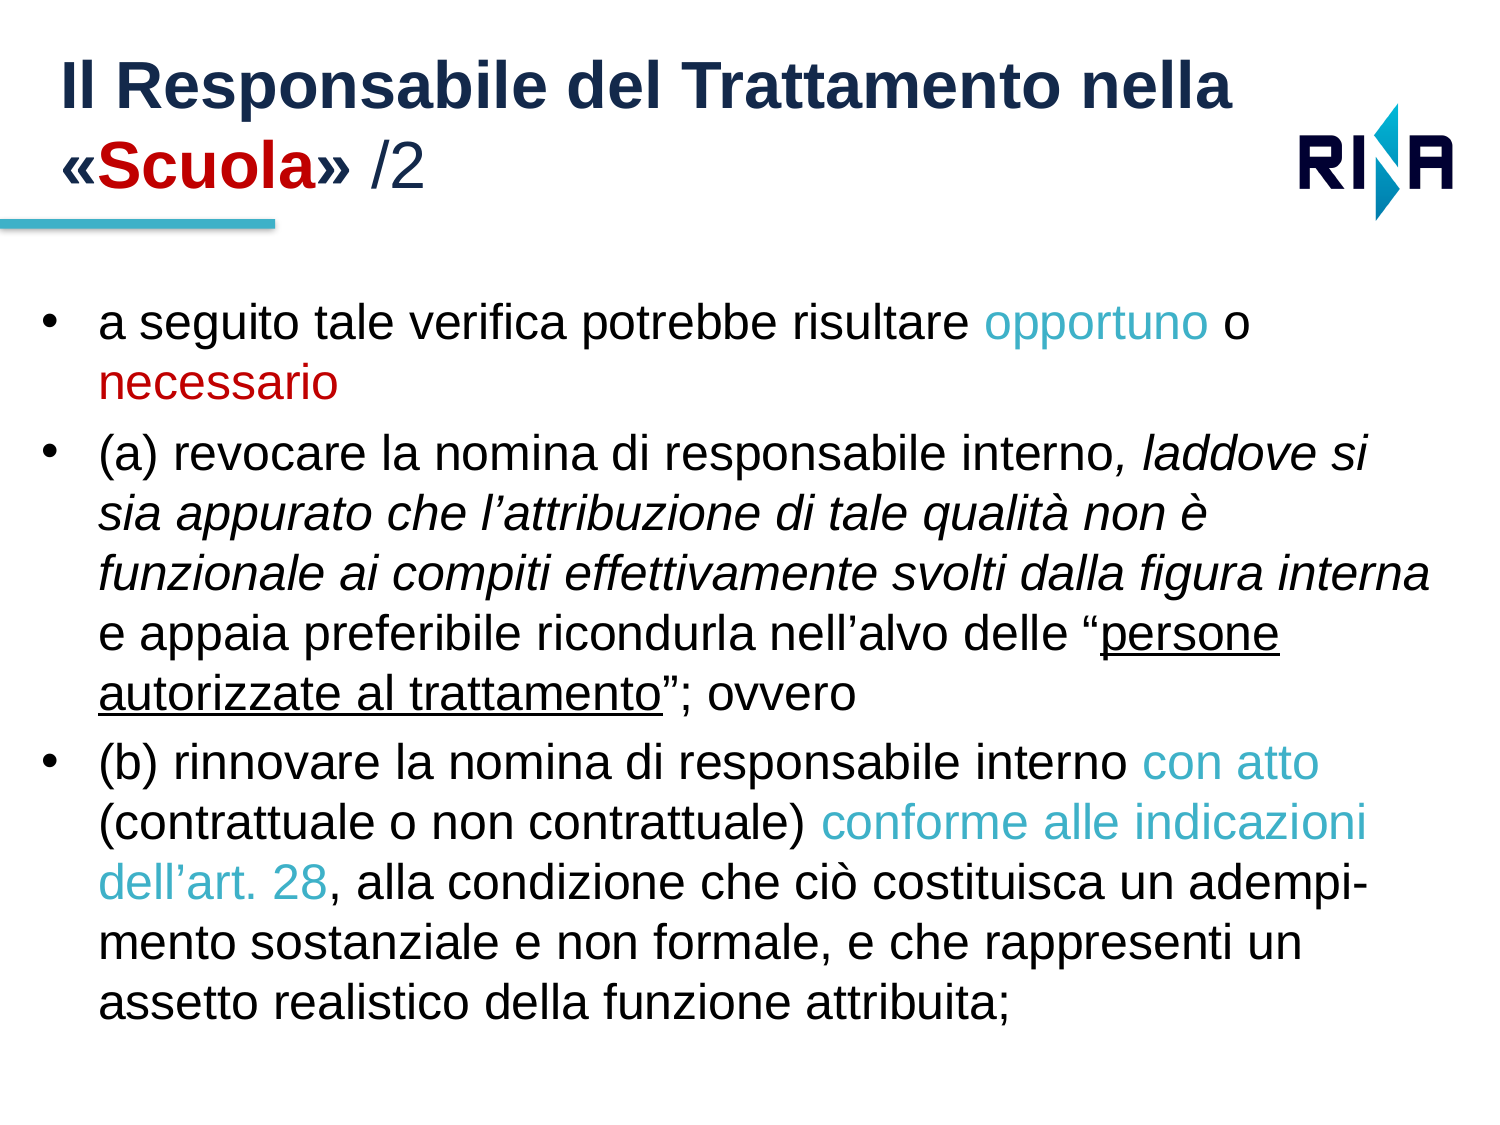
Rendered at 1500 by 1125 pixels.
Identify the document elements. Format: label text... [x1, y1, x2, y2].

list a seguito tale verifica potrebbe risultare opportuno o necessario (a) revocare la nomina di responsabile interno, laddove si sia appurato che l’attribuzione di tale qualità non è funzionale ai compiti effettivamente svolti dalla figura interna e appaia preferibile ricondurla nell’alvo delle “persone autorizzate al trattamento”; ovvero (b) rinnovare la nomina di responsabile interno con atto (contrattuale o non contrattuale) conforme alle indicazioni dell’art. 28, alla condizione che ciò costituisca un adempi-mento sostanziale e non formale, e che rappresenti un assetto realistico della funzione attribuita; [27, 282, 1452, 1038]
list Il Responsabile del Trattamento nella «Scuola» /2 [45, 48, 1264, 210]
